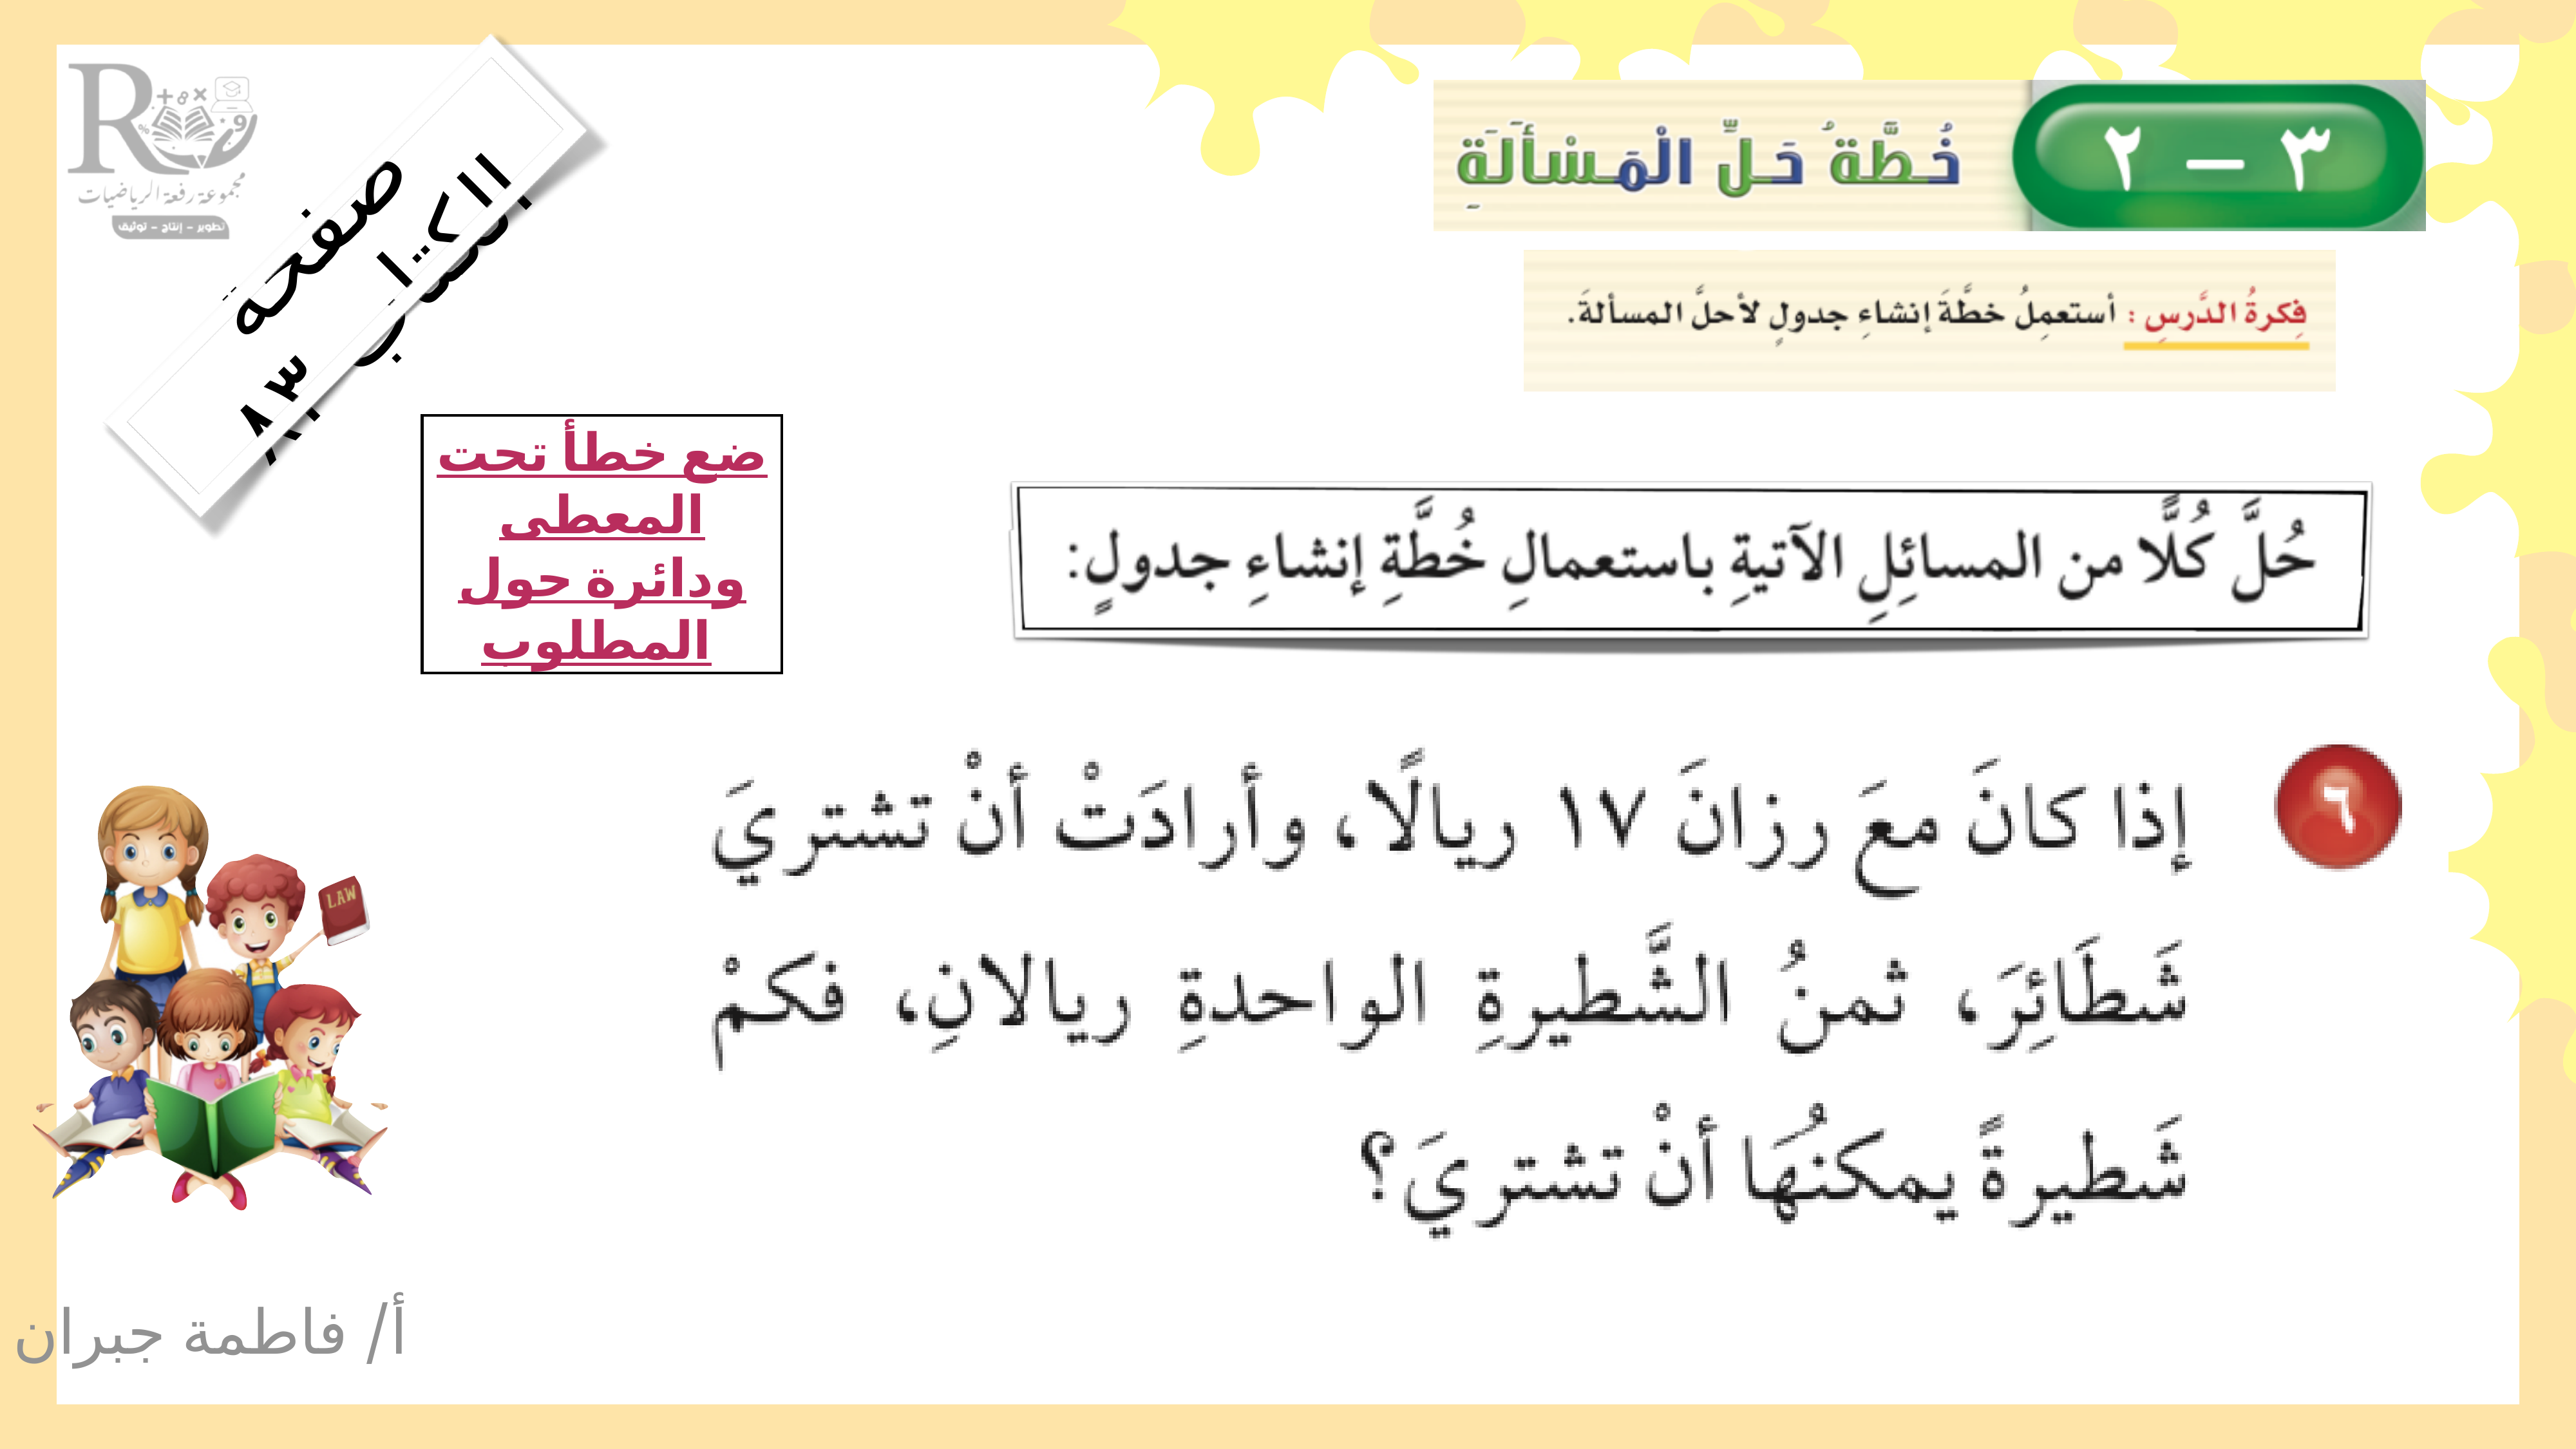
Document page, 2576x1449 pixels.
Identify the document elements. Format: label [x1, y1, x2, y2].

picture [1434, 80, 2426, 231]
picture [32, 785, 388, 1211]
picture [665, 730, 2449, 1285]
picture [1524, 249, 2336, 392]
picture [59, 61, 275, 251]
text_box [1008, 478, 2377, 659]
text_box [73, 201, 638, 370]
text_box [0, 0, 2576, 1449]
text_box [993, 0, 2576, 1141]
